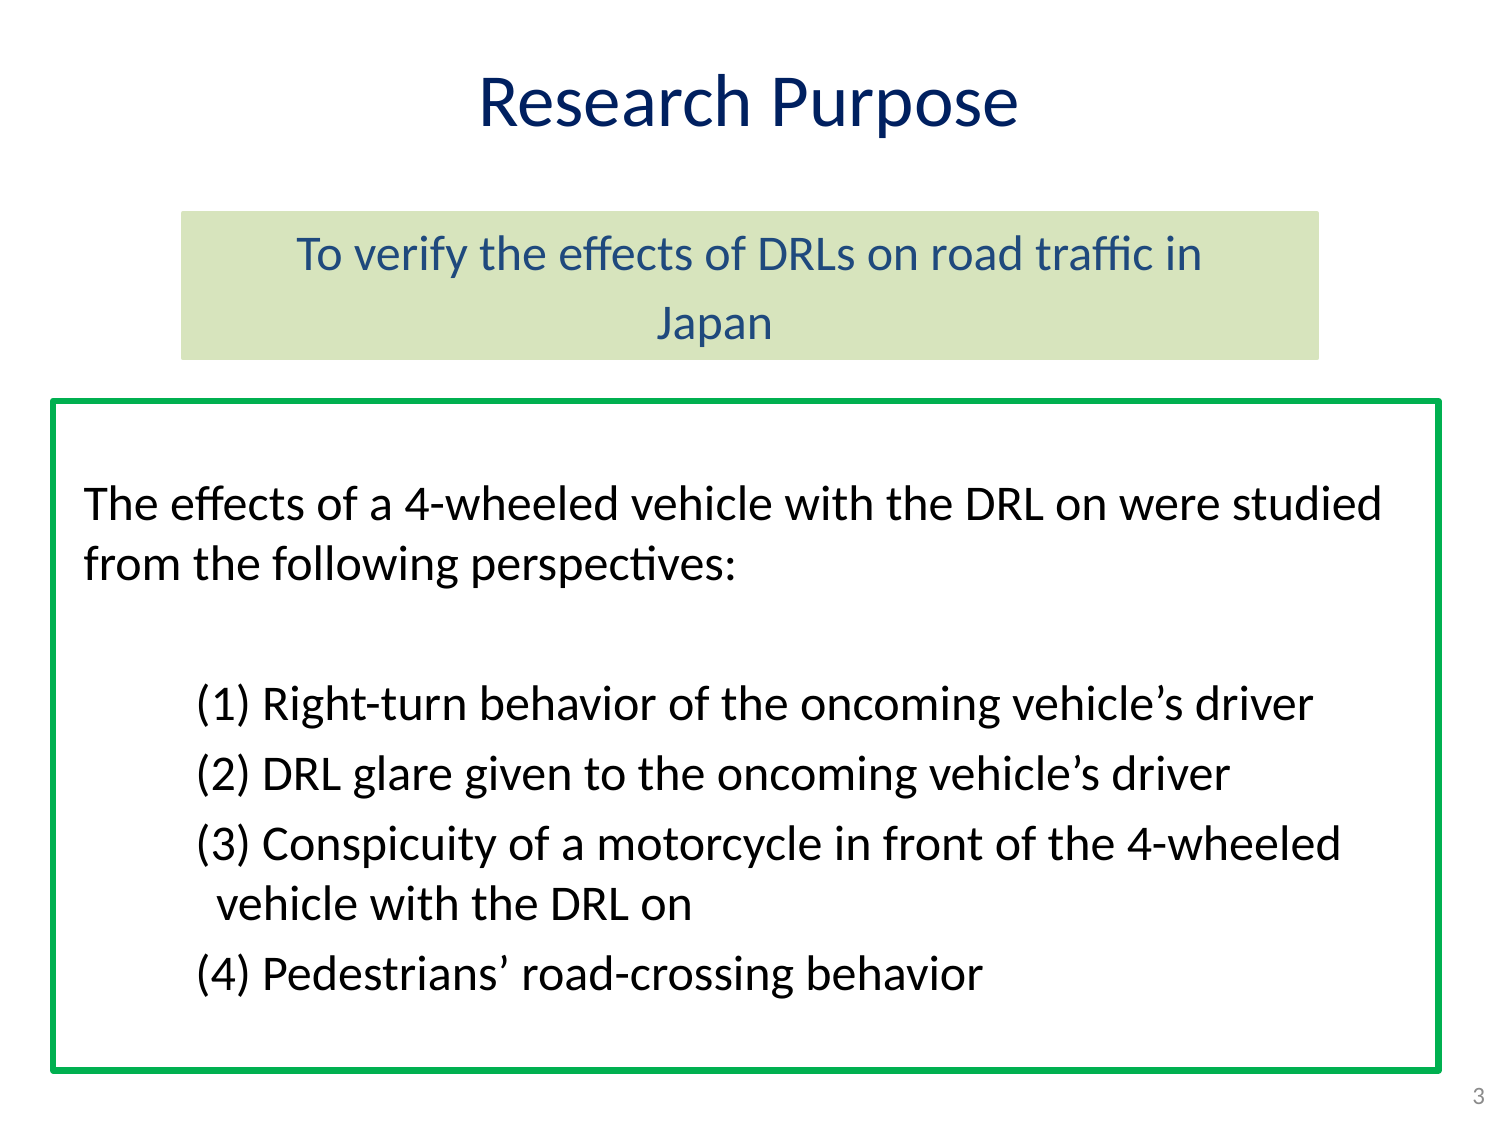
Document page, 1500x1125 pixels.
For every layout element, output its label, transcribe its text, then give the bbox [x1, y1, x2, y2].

list The effects of a 4-wheeled vehicle with the DRL on were studied from the following perspectives: (1) Right-turn behavior of the oncoming vehicle’s driver (2) DRL glare given to the oncoming vehicle’s driver (3) Conspicuity of a motorcycle in front of the 4-wheeled vehicle with the DRL on (4) Pedestrians’ road-crossing behavior [53, 400, 1439, 1071]
text_box To verify the effects of DRLs on road traffic in Japan [182, 213, 1317, 359]
slide_number 2 [1149, 1065, 1500, 1125]
title Research Purpose [74, 2, 1425, 191]
